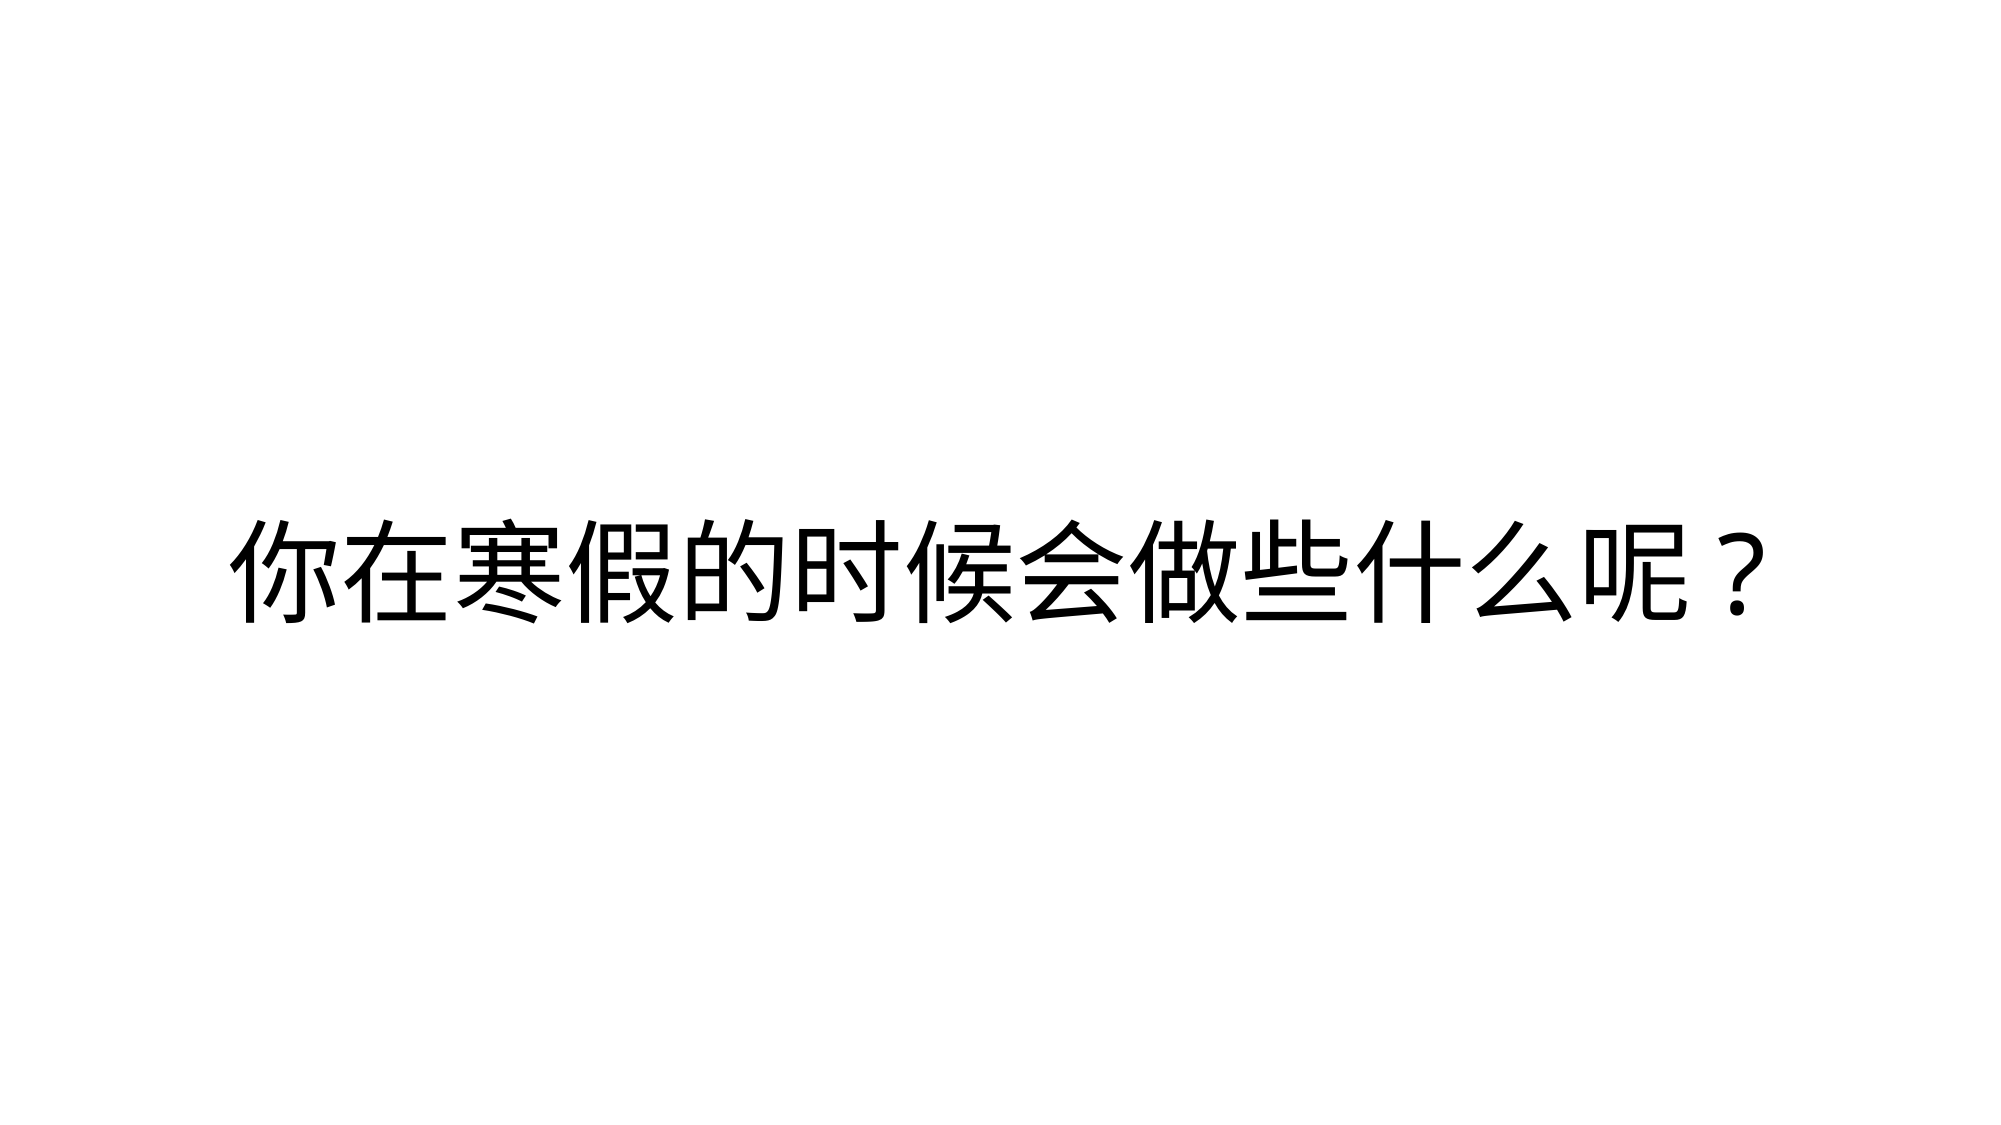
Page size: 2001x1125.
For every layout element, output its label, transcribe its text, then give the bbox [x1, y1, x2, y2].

title 你在寒假的时候会做些什么呢? [0, 478, 2000, 647]
